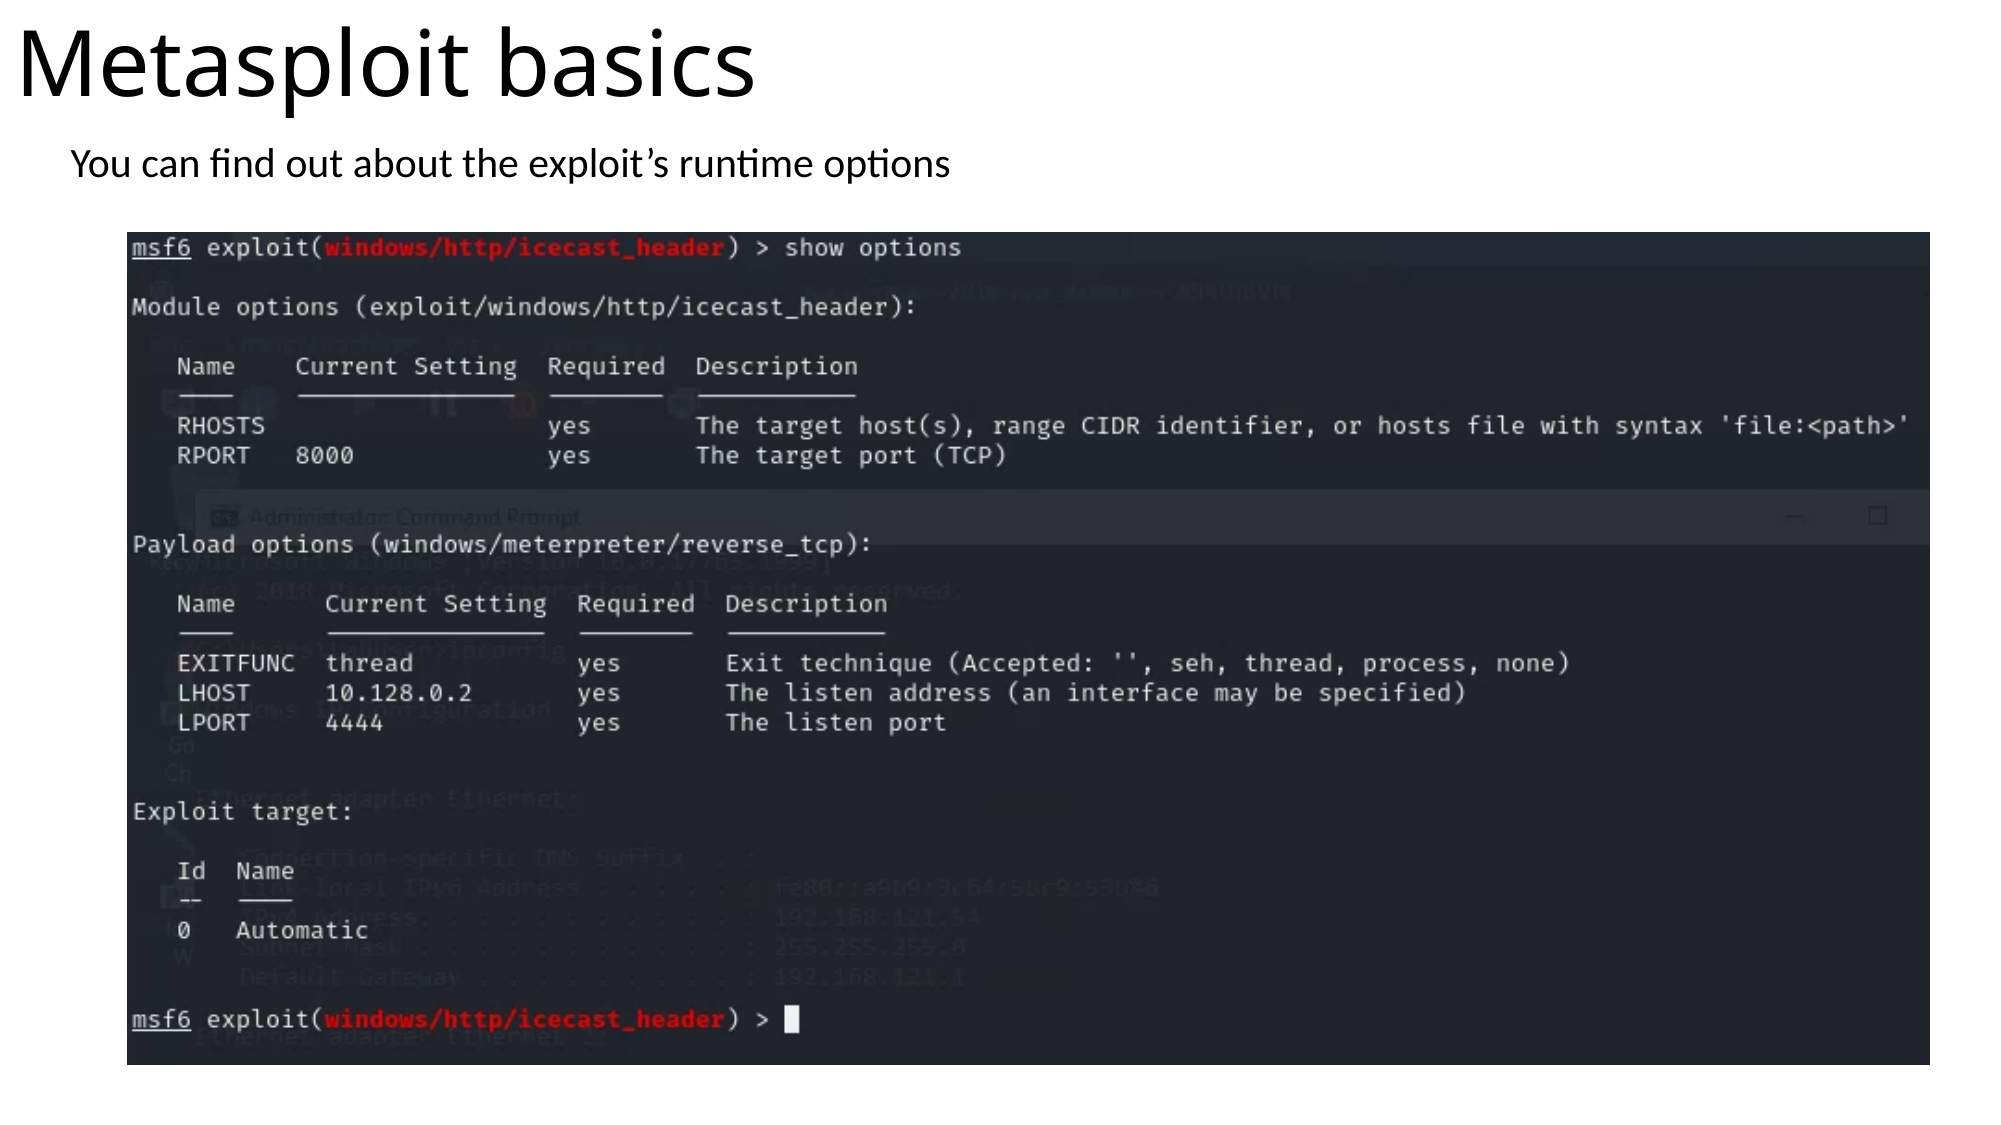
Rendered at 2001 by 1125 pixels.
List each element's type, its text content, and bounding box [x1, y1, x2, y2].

title Metasploit basics [0, 0, 1725, 135]
picture [127, 232, 1930, 1065]
text_box You can find out about the exploit’s runtime options [55, 128, 1000, 193]
